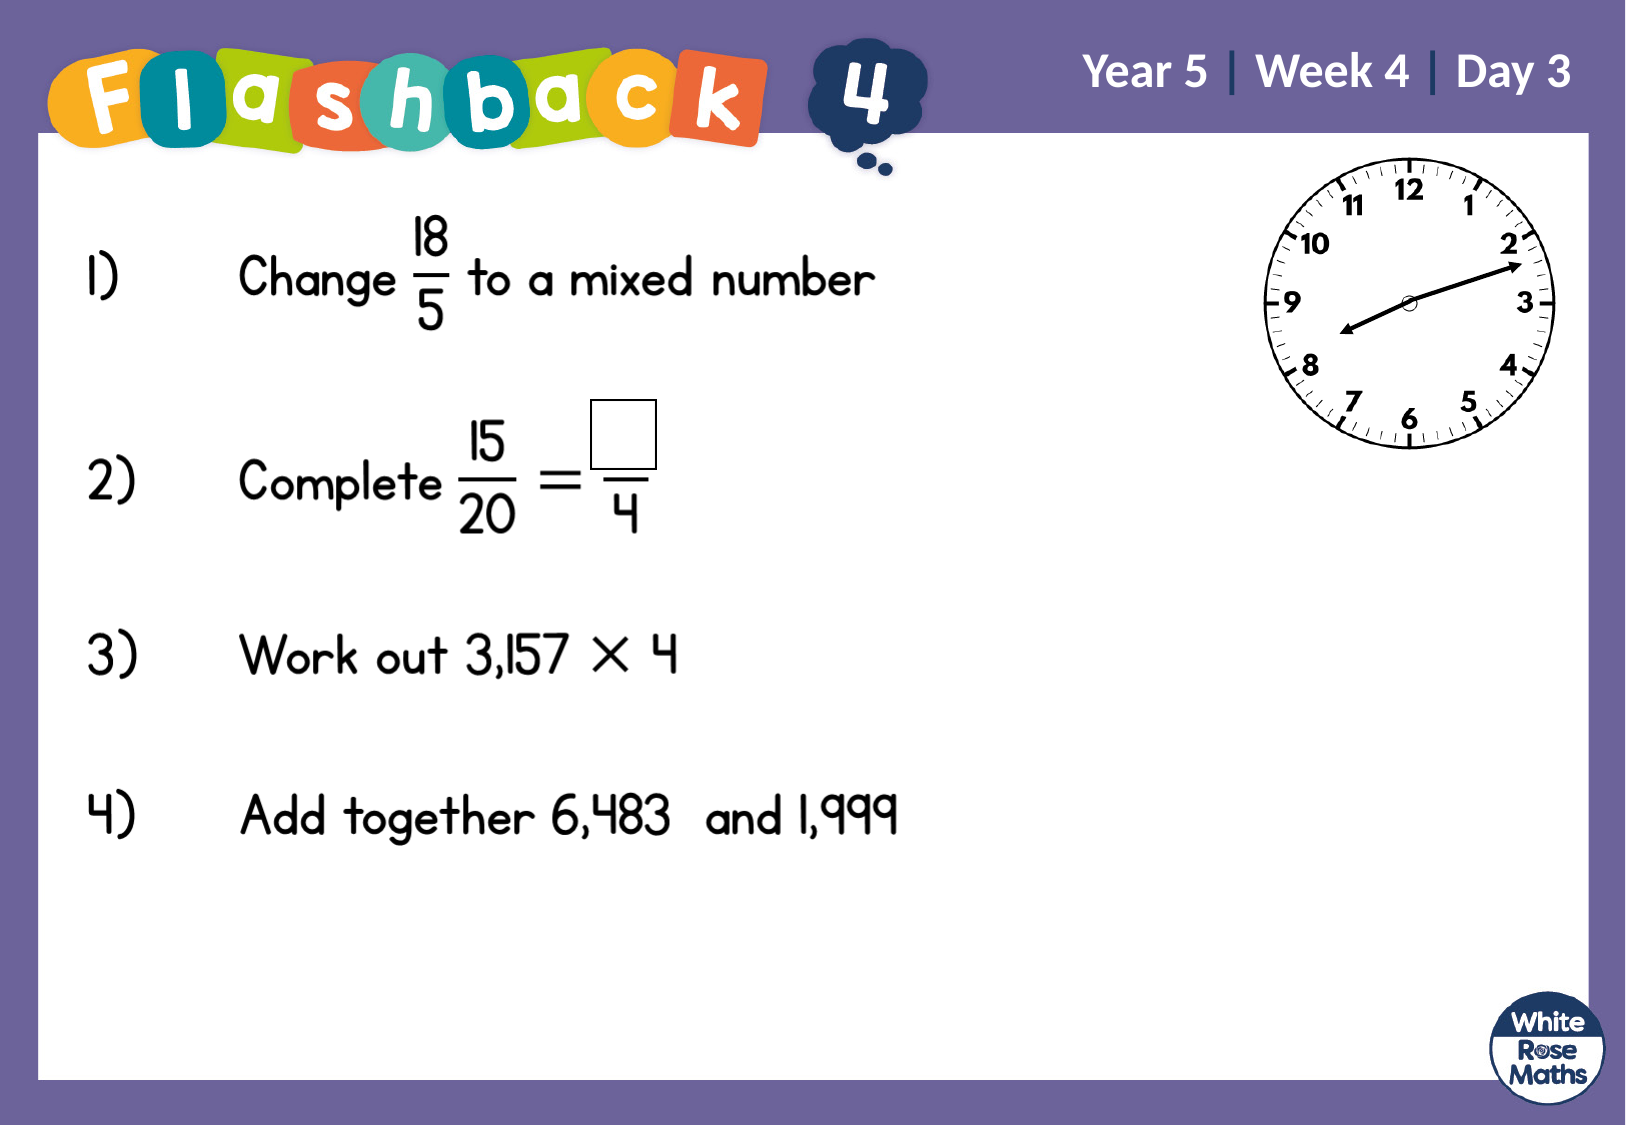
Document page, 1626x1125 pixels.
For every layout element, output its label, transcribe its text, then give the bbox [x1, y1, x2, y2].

text_box Year 5 | Week 4 | Day 3 [991, 36, 1587, 108]
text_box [1409, 263, 1523, 301]
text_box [1339, 300, 1411, 334]
picture [0, 0, 1626, 1125]
